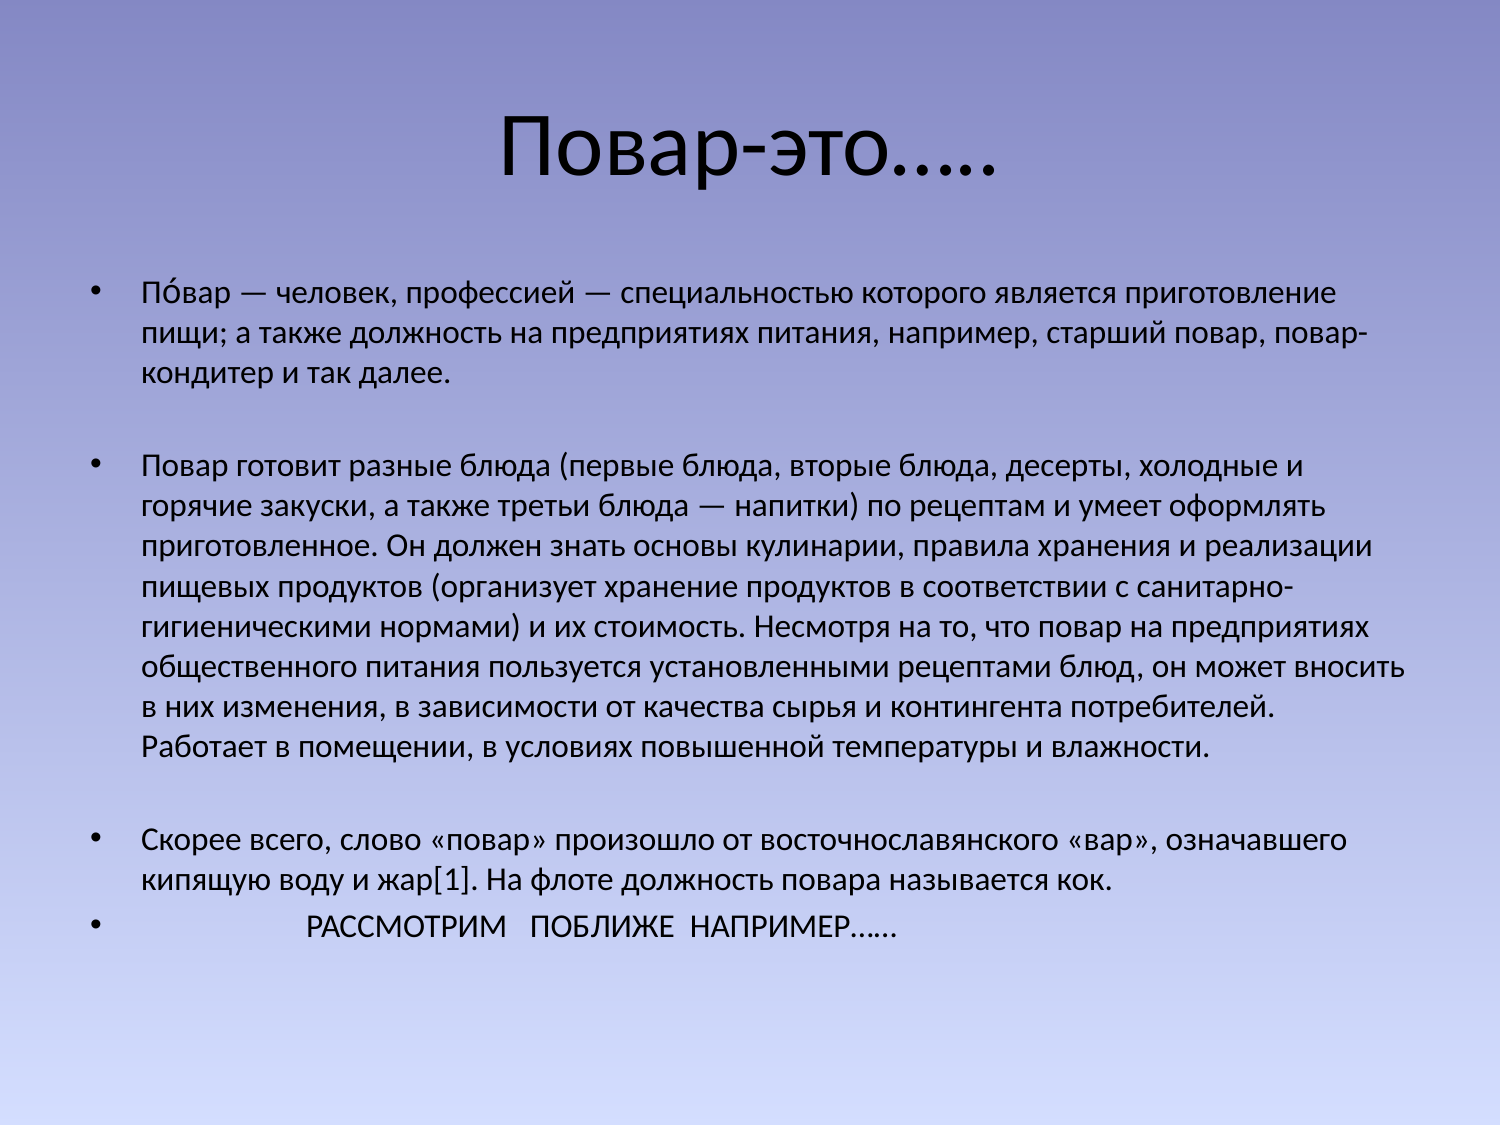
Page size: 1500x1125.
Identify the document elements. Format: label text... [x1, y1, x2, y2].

list По́вар — человек, профессией — специальностью которого является приготовление пищи; а также должность на предприятиях питания, например, старший повар, повар-кондитер и так далее. Повар готовит разные блюда (первые блюда, вторые блюда, десерты, холодные и горячие закуски, а также третьи блюда — напитки) по рецептам и умеет оформлять приготовленное. Он должен знать основы кулинарии, правила хранения и реализации пищевых продуктов (организует хранение продуктов в соответствии с санитарно-гигиеническими нормами) и их стоимость. Несмотря на то, что повар на предприятиях общественного питания пользуется установленными рецептами блюд, он может вносить в них изменения, в зависимости от качества сырья и контингента потребителей. Работает в помещении, в условиях повышенной температуры и влажности. Скорее всего, слово «повар» произошло от восточнославянского «вар», означавшего кипящую воду и жар[1]. На флоте должность повара называется кок. РАССМОТРИМ ПОБЛИЖЕ НАПРИМЕР…… [75, 262, 1425, 1005]
title Повар-это….. [75, 45, 1425, 233]
